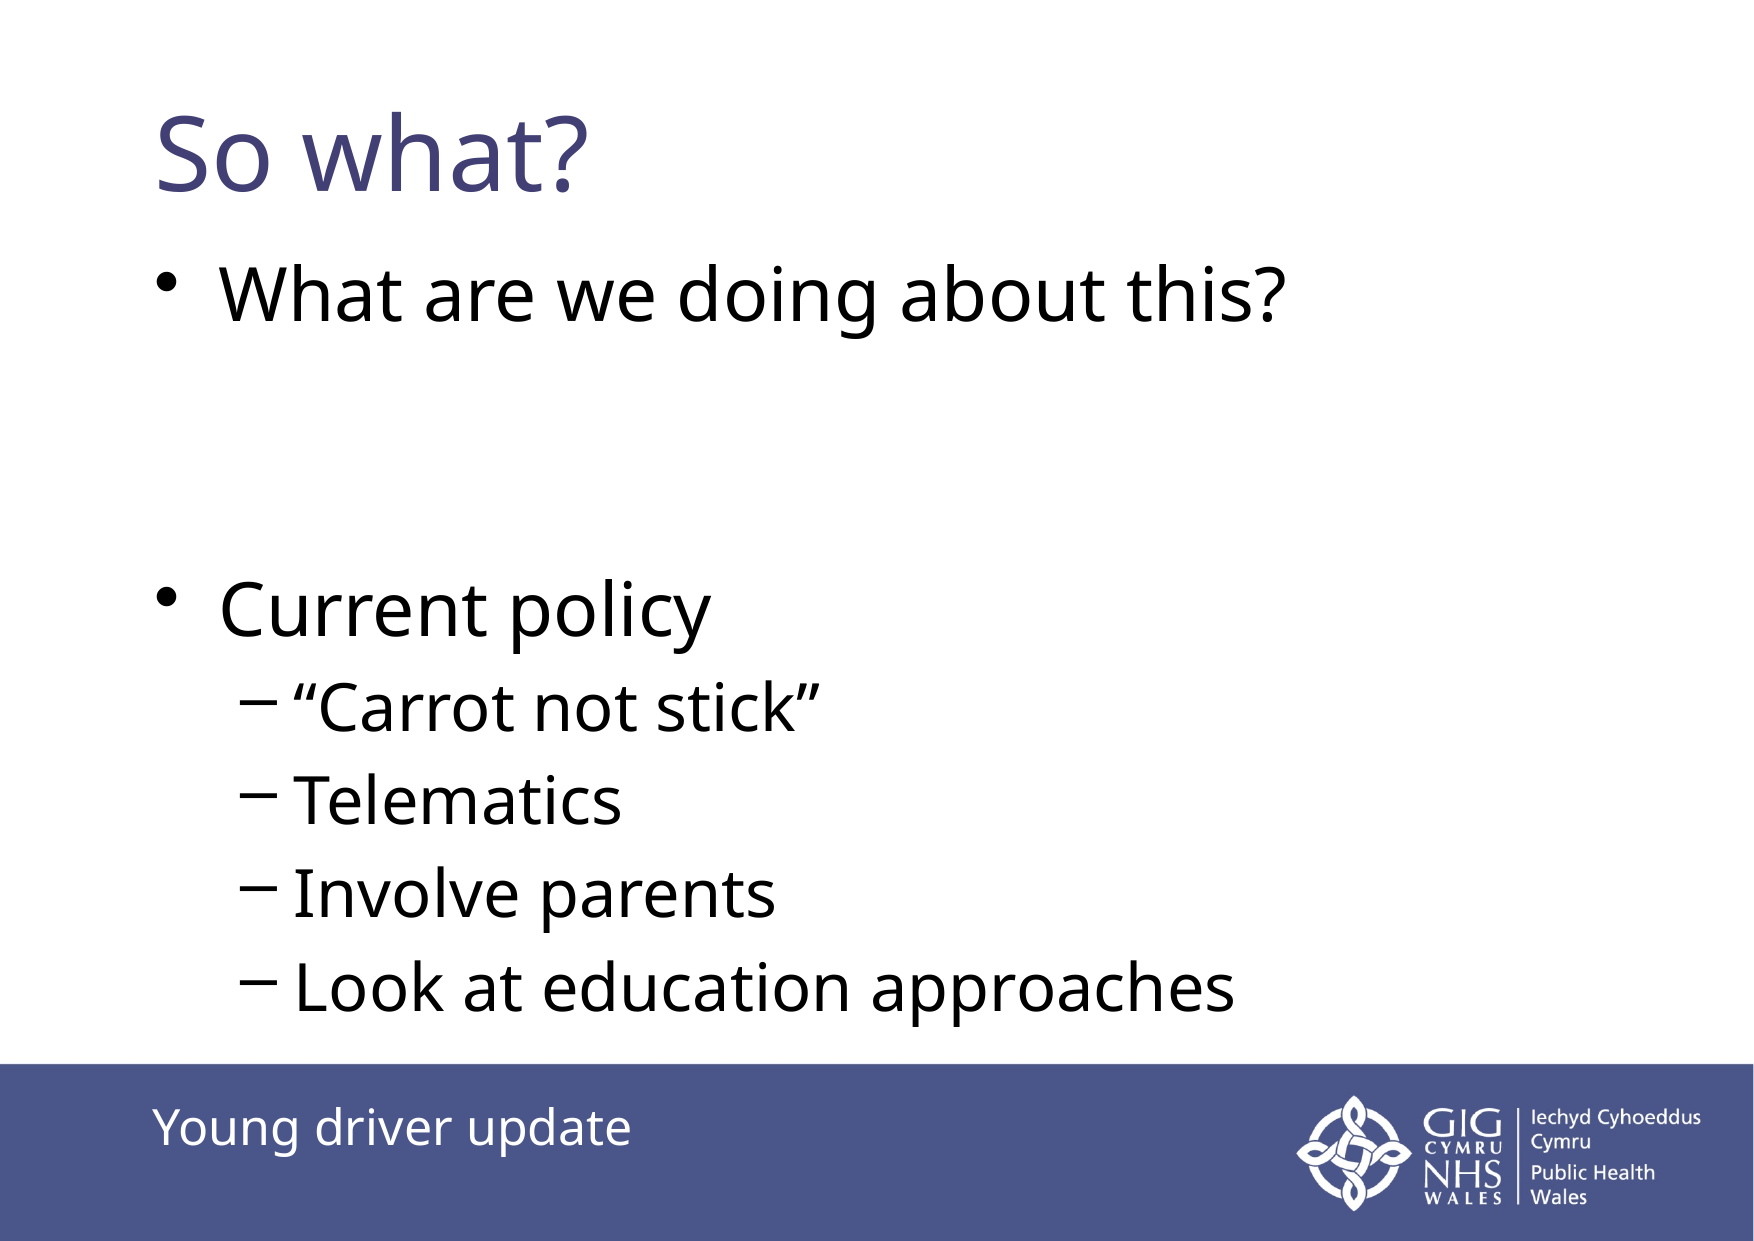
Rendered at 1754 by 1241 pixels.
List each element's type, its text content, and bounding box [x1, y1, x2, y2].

title So what? [137, 87, 1294, 213]
list What are we doing about this? Current policy “Carrot not stick” Telematics Involve parents Look at education approaches [137, 237, 1629, 867]
picture [0, 0, 1754, 1241]
footer Young driver update [137, 1087, 1213, 1226]
